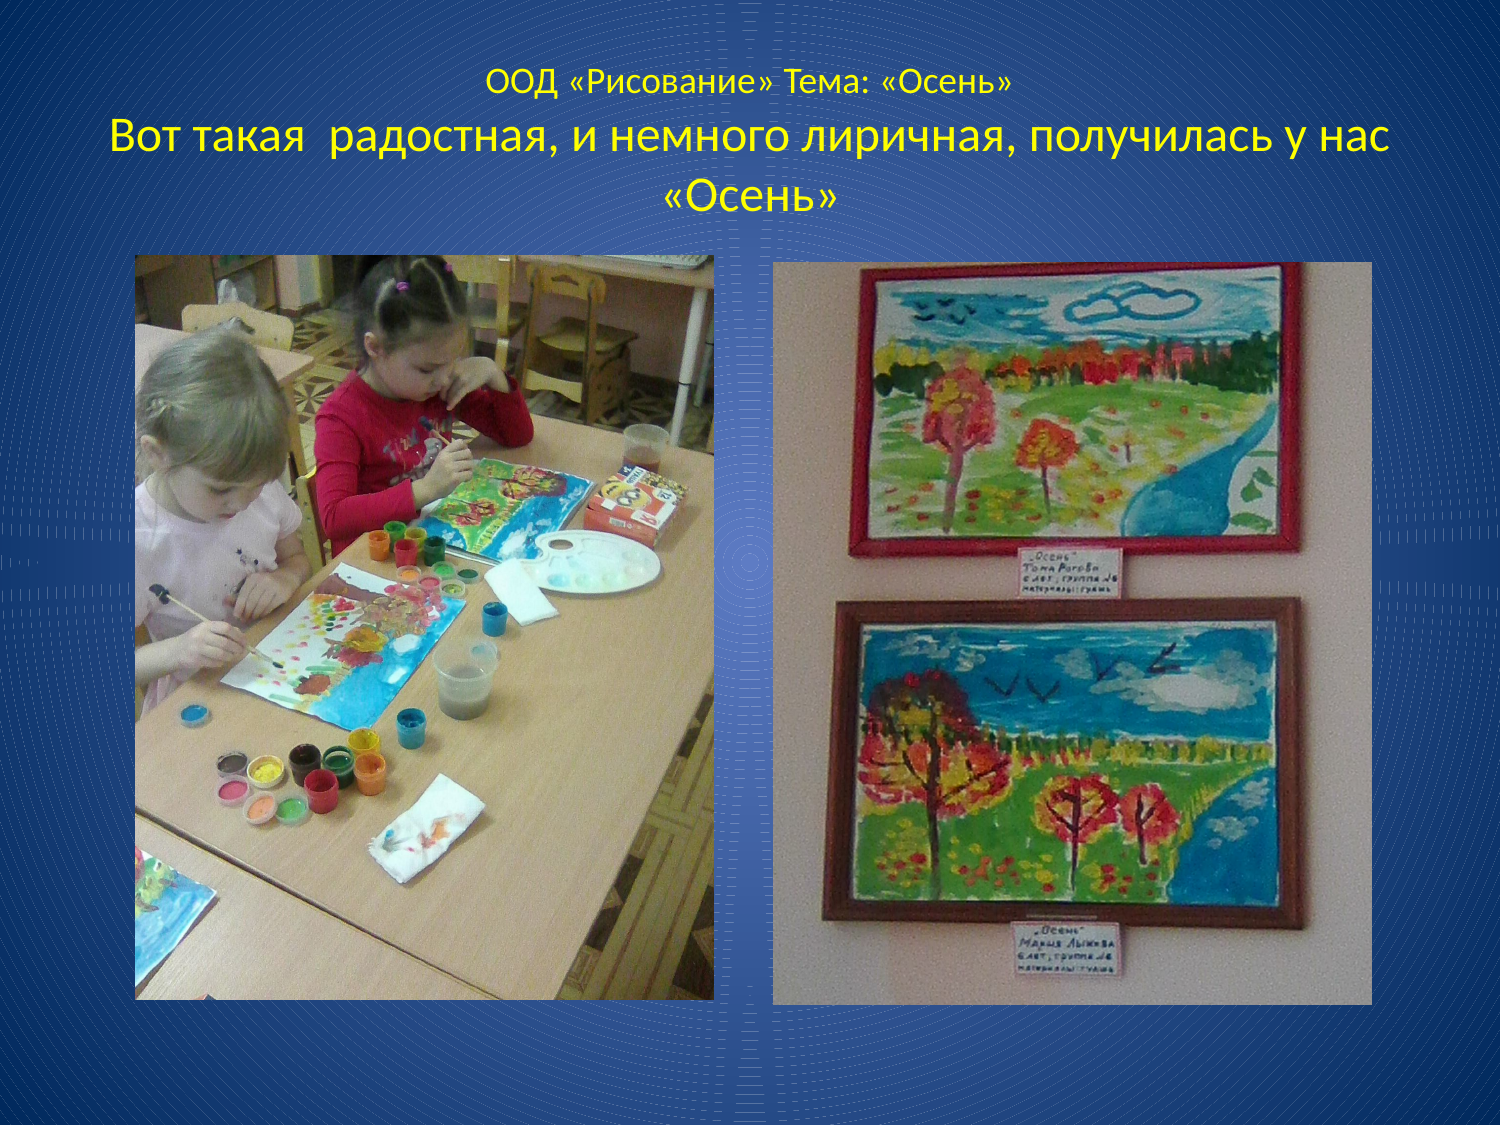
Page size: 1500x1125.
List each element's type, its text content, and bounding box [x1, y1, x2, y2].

title ООД «Рисование» Тема: «Осень» Вот такая радостная, и немного лиричная, получилась у нас «Осень» [75, 45, 1425, 233]
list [773, 262, 1372, 1006]
picture [135, 255, 714, 1000]
